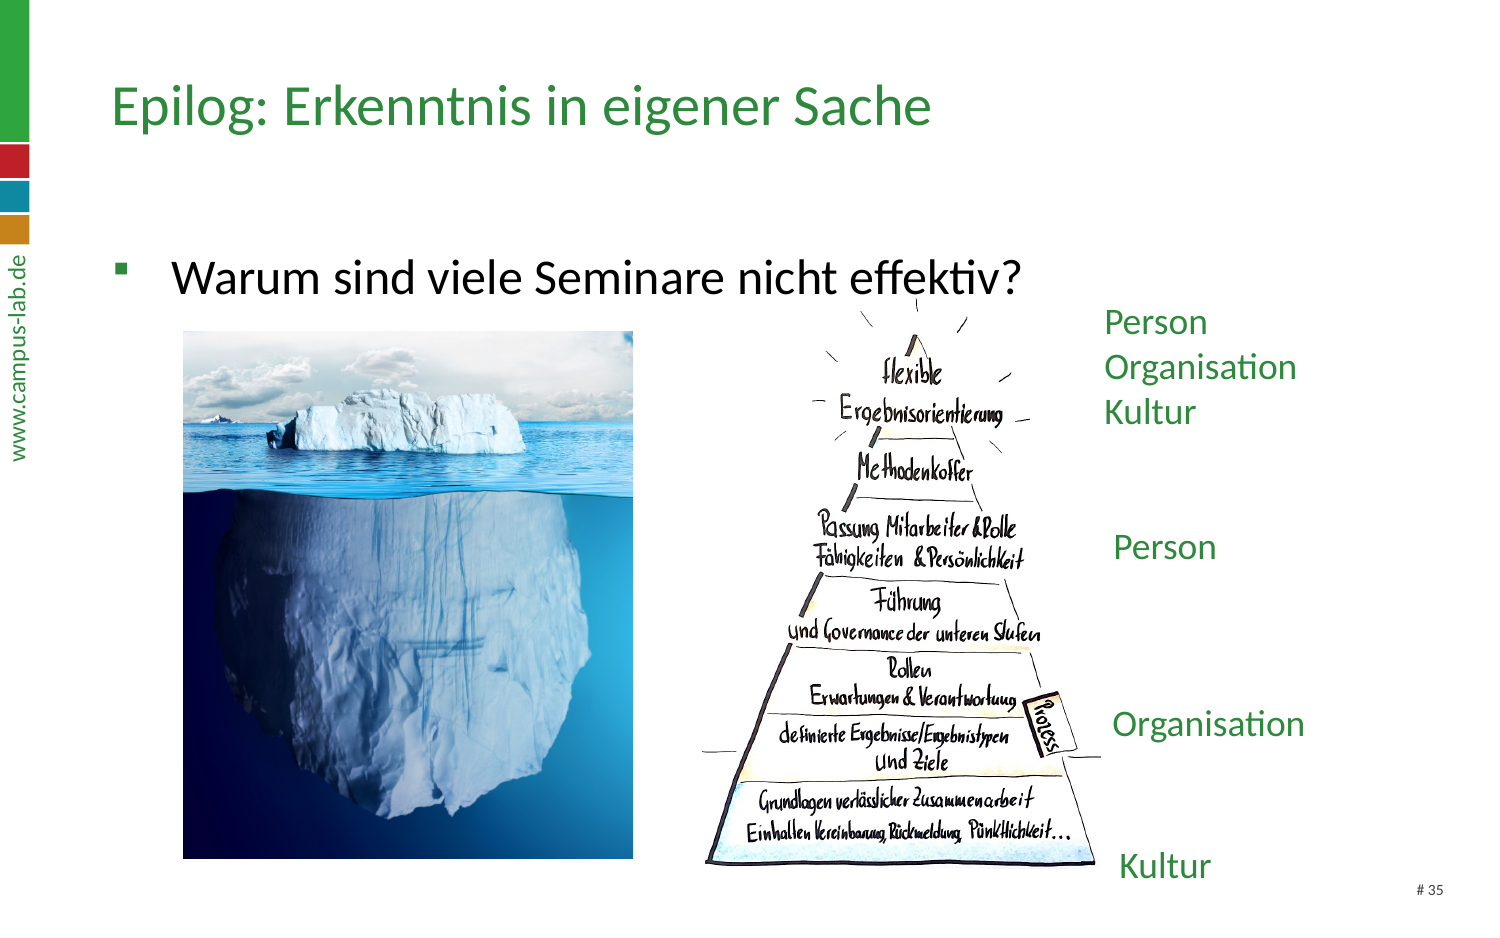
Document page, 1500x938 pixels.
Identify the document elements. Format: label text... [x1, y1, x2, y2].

list Warum sind viele Seminare nicht effektiv? [111, 244, 1365, 871]
slide_number 35 [1331, 871, 1459, 908]
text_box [702, 289, 1323, 895]
picture [182, 331, 634, 859]
title Epilog: Erkenntnis in eigener Sache [110, 76, 1365, 139]
